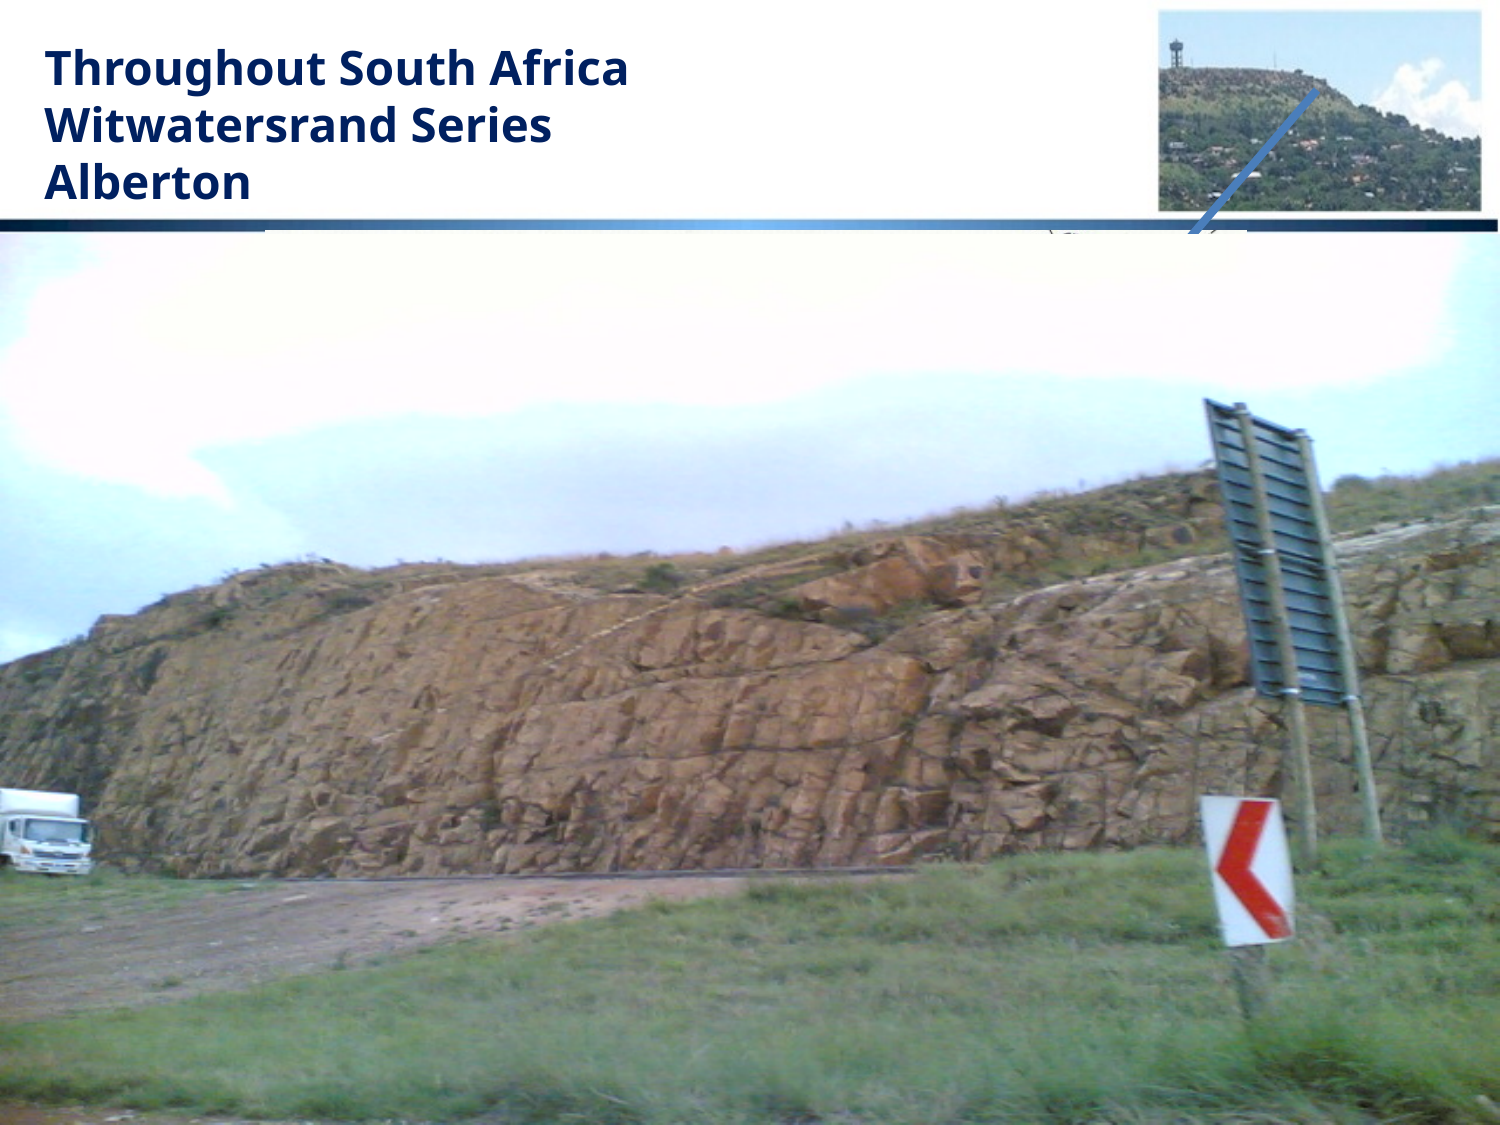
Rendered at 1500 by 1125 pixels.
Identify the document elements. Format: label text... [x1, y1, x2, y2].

title Throughout South Africa Witwatersrand Series Alberton [29, 30, 1380, 219]
picture [0, 0, 1500, 1125]
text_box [920, 119, 1347, 233]
